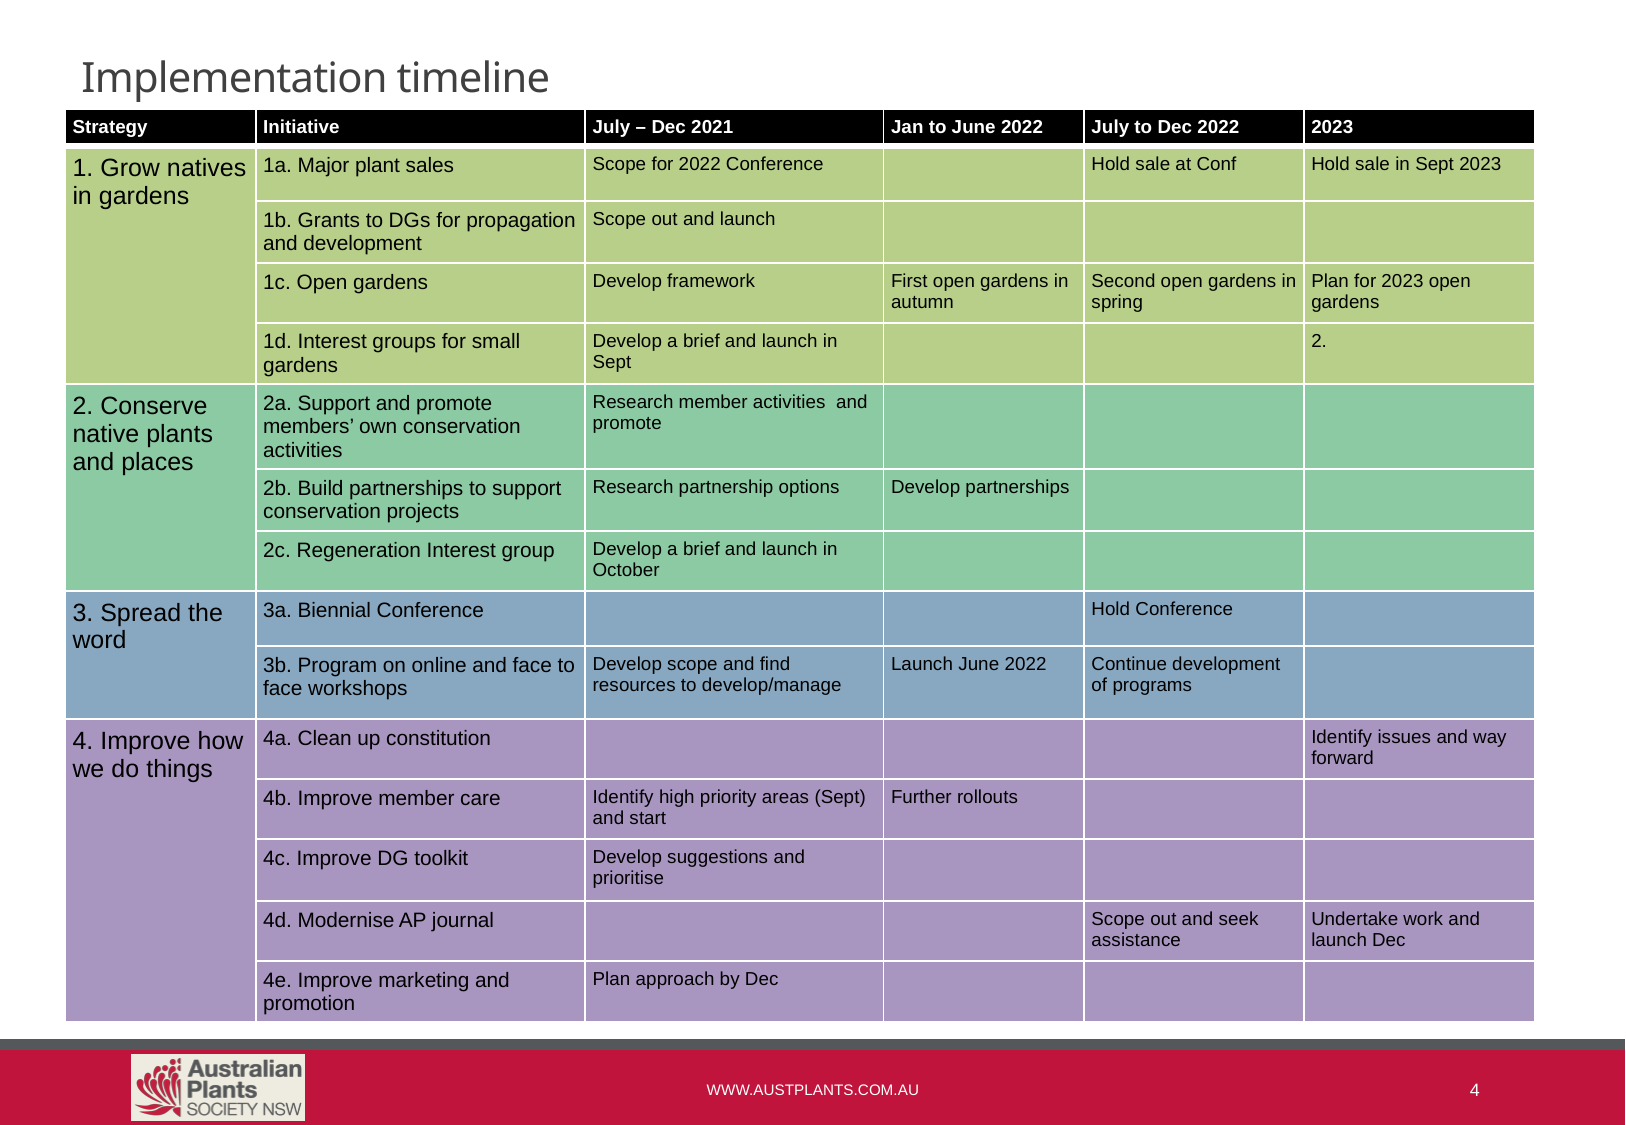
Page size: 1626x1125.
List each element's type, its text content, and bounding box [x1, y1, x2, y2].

table_cell [1305, 470, 1534, 530]
table_cell 2a. Support and promote members’ own conservation activities [257, 385, 584, 468]
table_cell [884, 324, 1083, 383]
table_cell [1085, 202, 1303, 262]
table_cell [884, 592, 1083, 645]
table_header Jan to June 2022 [884, 110, 1083, 143]
table_cell [884, 902, 1083, 960]
table_cell [586, 902, 883, 960]
slide_number 3 [1319, 1059, 1495, 1120]
picture [130, 1054, 306, 1121]
table_cell [1305, 202, 1534, 262]
table_cell 3a. Biennial Conference [257, 592, 584, 645]
table_cell 1. Grow natives in gardens [66, 149, 255, 383]
table_cell Plan for 2023 open gardens [1305, 264, 1534, 322]
table_cell Develop suggestions and prioritise [586, 840, 883, 900]
table_cell [1305, 592, 1534, 645]
table_cell Research member activities and promote [586, 385, 883, 468]
title Implementation timeline [66, 5, 1407, 108]
table_cell [1085, 470, 1303, 530]
table_cell [884, 202, 1083, 262]
table_cell [884, 962, 1083, 1021]
table_cell Scope for 2022 Conference [586, 149, 883, 200]
table_header 2023 [1305, 110, 1534, 143]
table_cell 4e. Improve marketing and promotion [257, 962, 584, 1021]
table_cell Develop scope and find resources to develop/manage [586, 647, 883, 718]
table_cell 2b. Build partnerships to support conservation projects [257, 470, 584, 530]
table_cell [1305, 647, 1534, 718]
table_cell [884, 385, 1083, 468]
table_cell Hold Conference [1085, 592, 1303, 645]
table_cell Second open gardens in spring [1085, 264, 1303, 322]
table_header Initiative [257, 110, 584, 143]
table_cell [1085, 385, 1303, 468]
table_cell 4. Improve how we do things [66, 720, 255, 1021]
table_cell [1305, 962, 1534, 1021]
table_cell Develop a brief and launch in October [586, 532, 883, 590]
table_cell [586, 720, 883, 778]
table_cell [1085, 720, 1303, 778]
table_cell 4b. Improve member care [257, 780, 584, 838]
table_cell 2c. Regeneration Interest group [257, 532, 584, 590]
table_cell [1305, 780, 1534, 838]
table_cell [884, 149, 1083, 200]
table_cell 4c. Improve DG toolkit [257, 840, 584, 900]
table_cell Scope out and launch [586, 202, 883, 262]
table_cell [1085, 532, 1303, 590]
table_cell 2. Conserve native plants and places [66, 385, 255, 590]
table_cell Scope out and seek assistance [1085, 902, 1303, 960]
table_cell Identify high priority areas (Sept) and start [586, 780, 883, 838]
table_cell Launch June 2022 [884, 647, 1083, 718]
table_cell Continue development of programs [1085, 647, 1303, 718]
table_cell [1305, 840, 1534, 900]
table_cell 1c. Open gardens [257, 264, 584, 322]
table_cell [1085, 962, 1303, 1021]
table_cell Research partnership options [586, 470, 883, 530]
table_cell Develop a brief and launch in Sept [586, 324, 883, 383]
table_cell Identify issues and way forward [1305, 720, 1534, 778]
table_cell First open gardens in autumn [884, 264, 1083, 322]
table_header July to Dec 2022 [1085, 110, 1303, 143]
table_cell [884, 840, 1083, 900]
table_cell 4a. Clean up constitution [257, 720, 584, 778]
table_cell [1305, 385, 1534, 468]
table_cell [1085, 324, 1303, 383]
table_cell [884, 532, 1083, 590]
table_cell 1d. Interest groups for small gardens [257, 324, 584, 383]
table_cell Hold sale in Sept 2023 [1305, 149, 1534, 200]
table_cell [586, 592, 883, 645]
table_cell Further rollouts [884, 780, 1083, 838]
table_cell Plan approach by Dec [586, 962, 883, 1021]
table_cell 3b. Program on online and face to face workshops [257, 647, 584, 718]
table_cell 3. Spread the word [66, 592, 255, 718]
table_cell Undertake work and launch Dec [1305, 902, 1534, 960]
table_cell 1b. Grants to DGs for propagation and development [257, 202, 584, 262]
table_cell [1305, 532, 1534, 590]
table_cell 1a. Major plant sales [257, 149, 584, 200]
table_header July – Dec 2021 [586, 110, 883, 143]
table_header Strategy [66, 110, 255, 143]
footer www.austplants.com.au [491, 1059, 1135, 1120]
table_cell Develop partnerships [884, 470, 1083, 530]
table_cell Hold sale at Conf [1085, 149, 1303, 200]
table_cell 2. [1305, 324, 1534, 383]
table_cell Develop framework [586, 264, 883, 322]
table_cell 4d. Modernise AP journal [257, 902, 584, 960]
table_cell [1085, 780, 1303, 838]
table_cell [1085, 840, 1303, 900]
table_cell [884, 720, 1083, 778]
